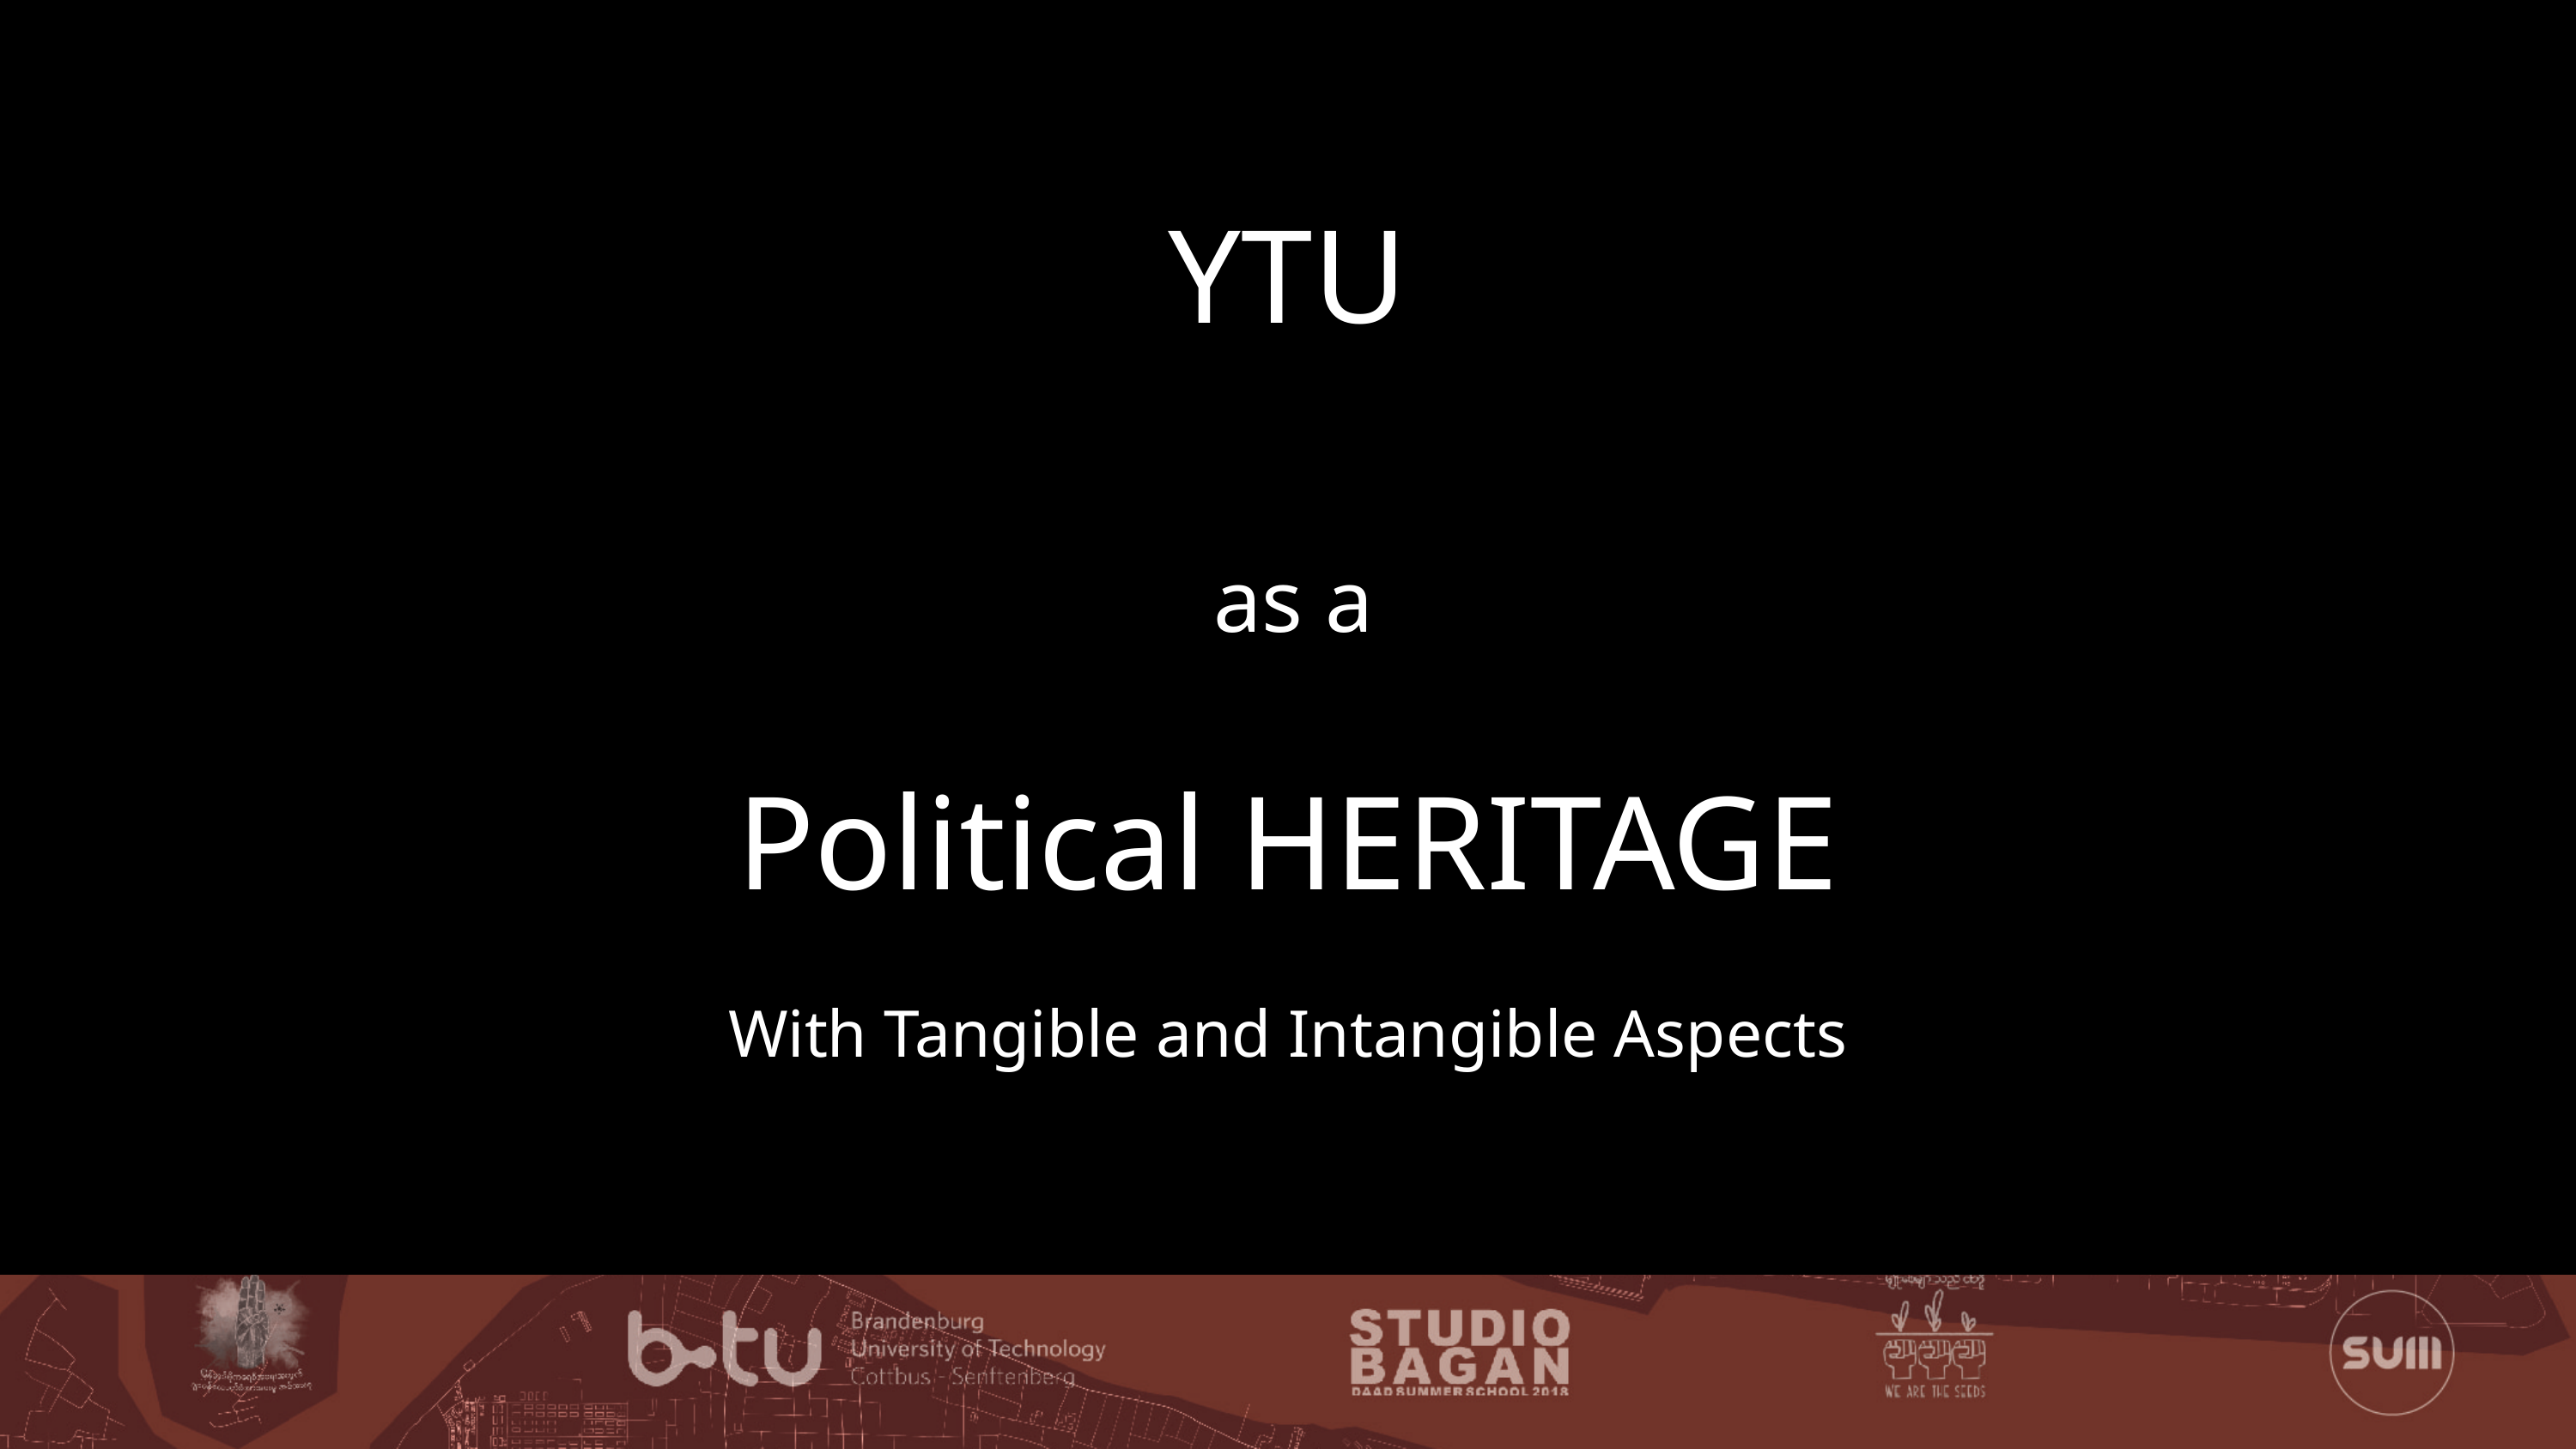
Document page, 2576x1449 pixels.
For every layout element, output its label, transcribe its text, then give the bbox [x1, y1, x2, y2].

text_box [0, 1275, 2576, 1449]
text_box YTU as a Political HERITAGE With Tangible and Intangible Aspects [220, 187, 2356, 1162]
